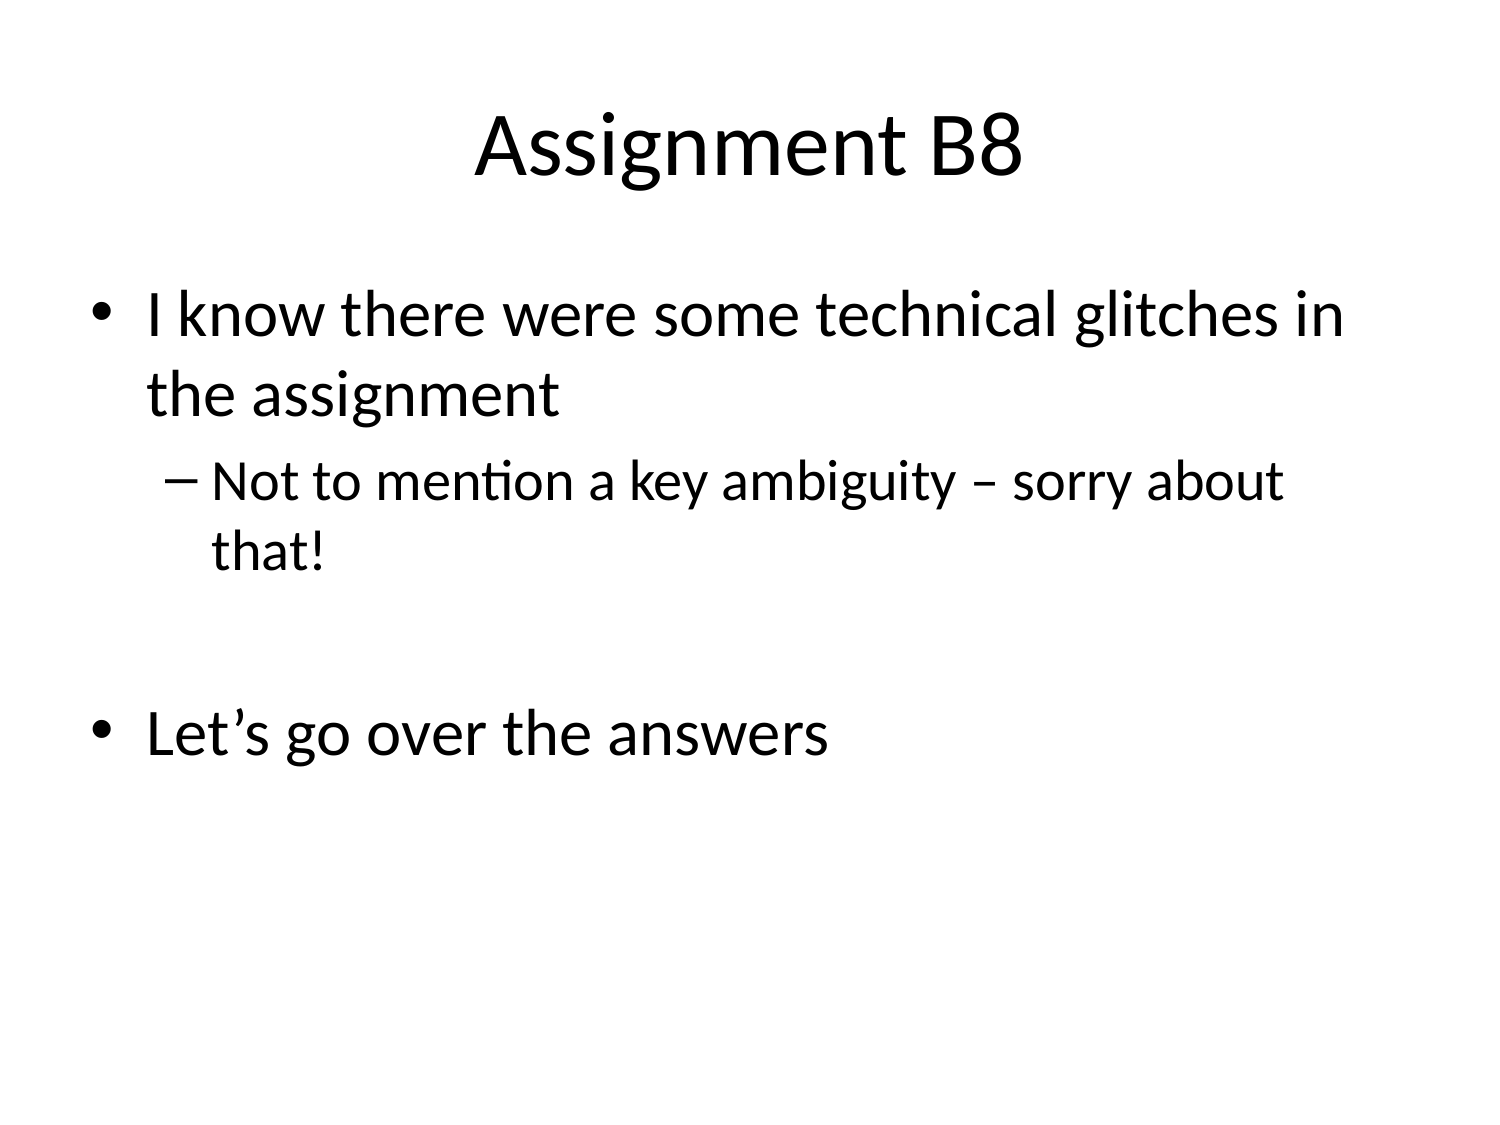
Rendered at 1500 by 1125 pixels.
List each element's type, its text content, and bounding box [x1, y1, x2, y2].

title Assignment B8 [75, 45, 1425, 233]
list I know there were some technical glitches in the assignment Not to mention a key ambiguity – sorry about that! Let’s go over the answers [75, 262, 1425, 1005]
